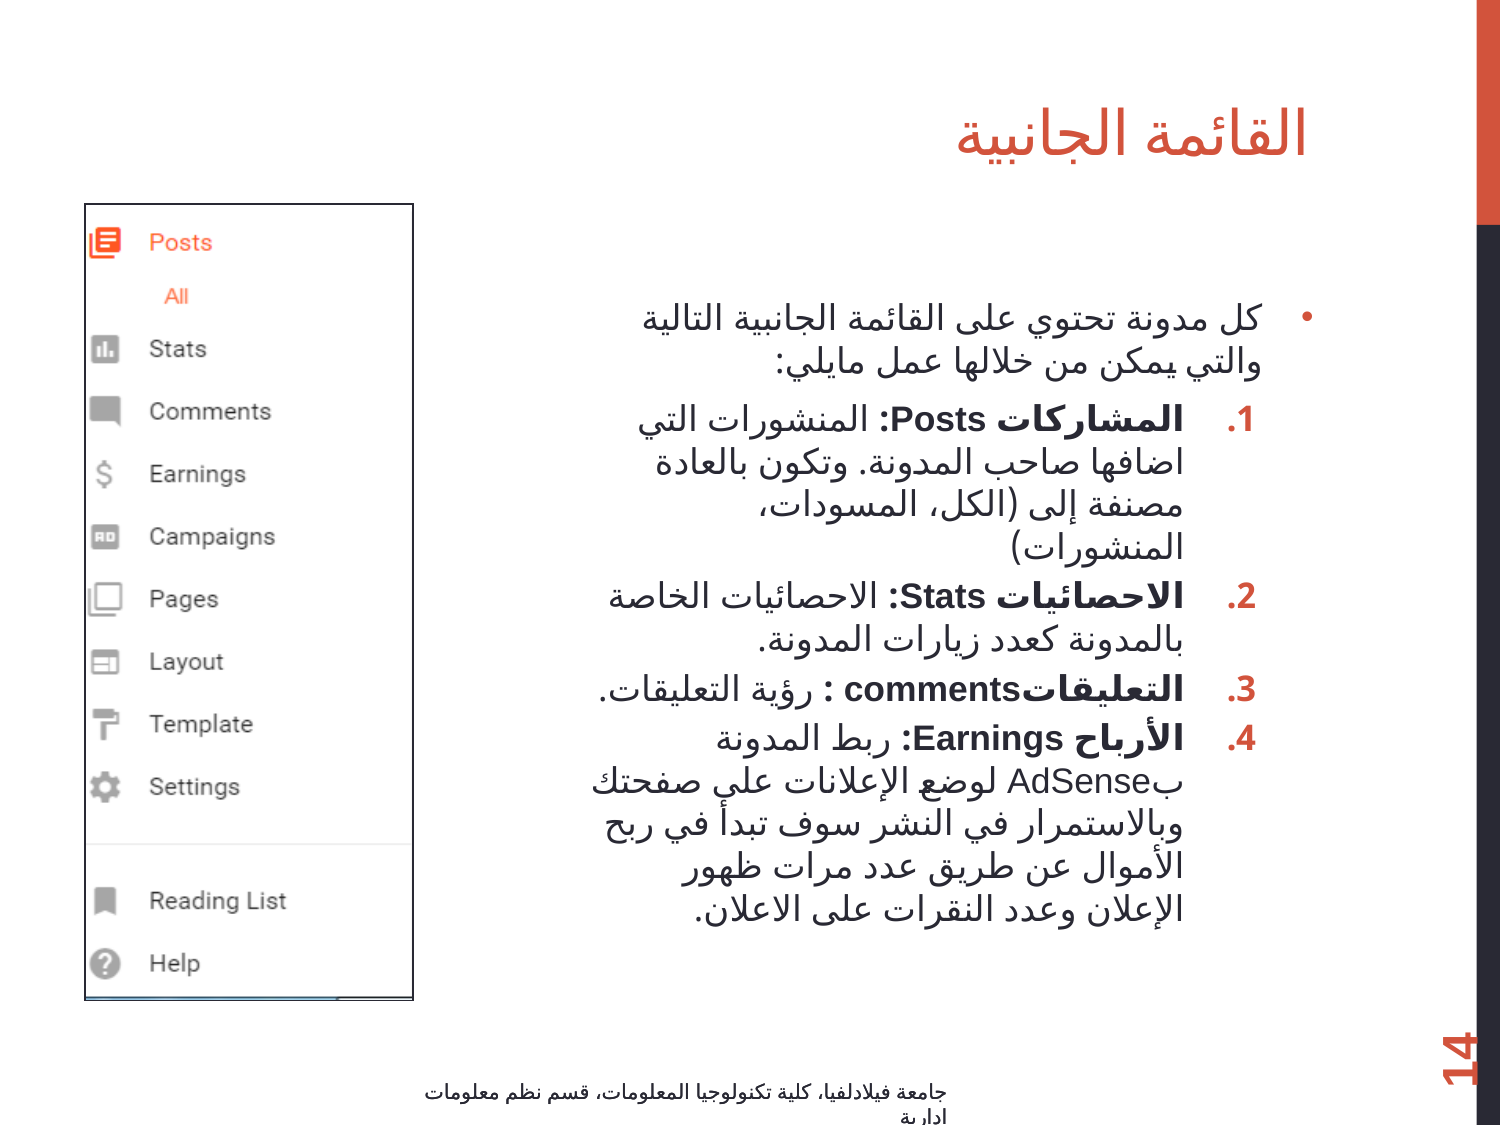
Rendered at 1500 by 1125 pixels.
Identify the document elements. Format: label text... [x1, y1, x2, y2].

list كل مدونة تحتوي على القائمة الجانبية التالية والتي يمكن من خلالها عمل مايلي: المشاركات Posts: المنشورات التي اضافها صاحب المدونة. وتكون بالعادة مصنفة إلى (الكل، المسودات، المنشورات) الاحصائيات Stats: الاحصائيات الخاصة بالمدونة كعدد زيارات المدونة. التعليقاتcomments : رؤية التعليقات. الأرباح Earnings: ربط المدونة بAdSense لوضع الإعلانات على صفحتك وبالاستمرار في النشر سوف تبدأ في ربح الأموال عن طريق عدد مرات ظهور الإعلان وعدد النقرات على الاعلان. [575, 287, 1325, 1005]
slide_number 14 [1427, 887, 1488, 1104]
picture [85, 204, 413, 1001]
title القائمة الجانبية [75, 24, 1325, 250]
